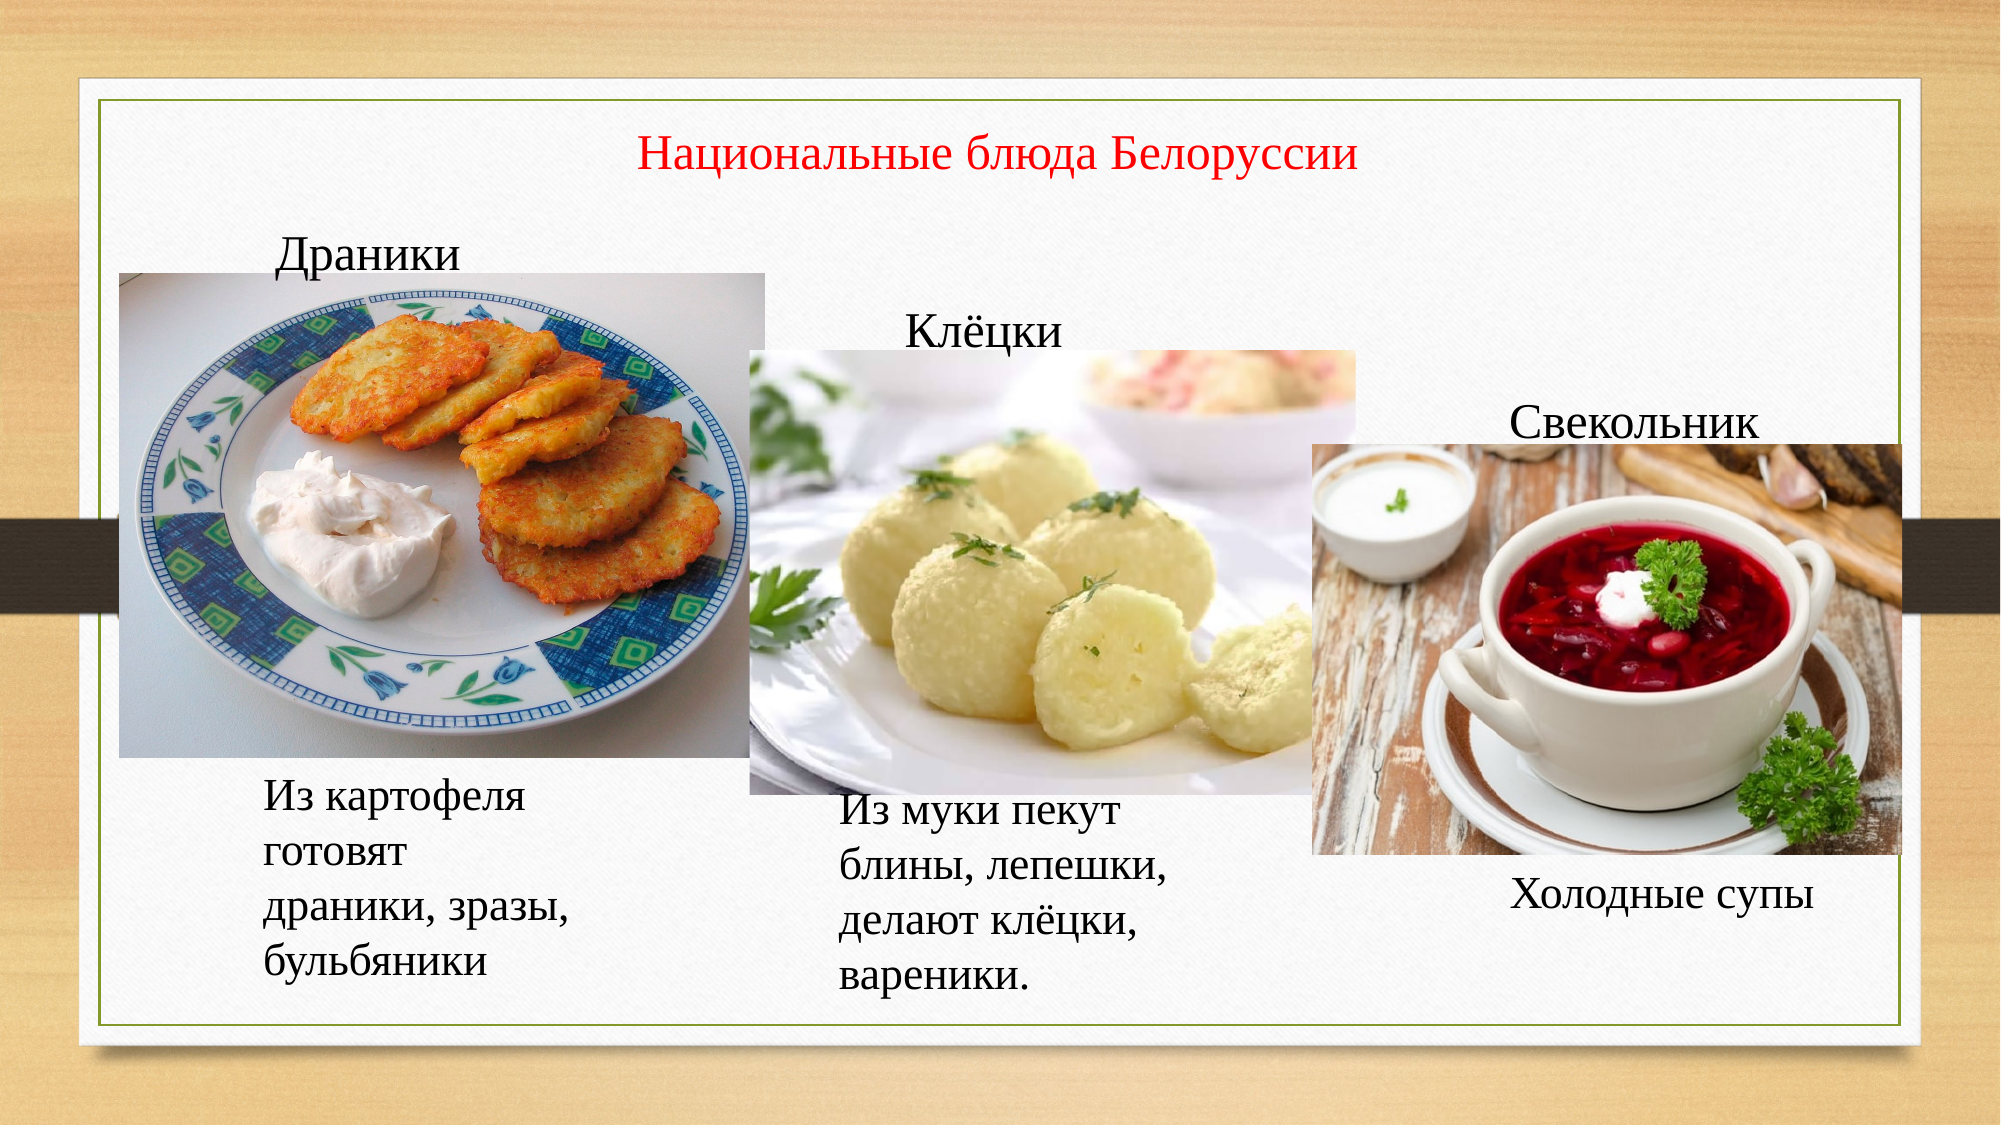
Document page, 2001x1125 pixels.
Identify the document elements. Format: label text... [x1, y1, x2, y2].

picture [0, 0, 2001, 1125]
text_box Клёцки [889, 290, 1078, 350]
text_box Драники [260, 212, 476, 273]
text_box Холодные супы [1494, 856, 1830, 925]
text_box Из картофеля готовят драники, зразы, бульбяники [248, 758, 603, 992]
text_box Из муки пекут блины, лепешки, делают клёцки, вареники. [824, 795, 1225, 1007]
text_box Свекольник [1494, 380, 1775, 443]
text_box Национальные блюда Белоруссии [132, 112, 1863, 187]
